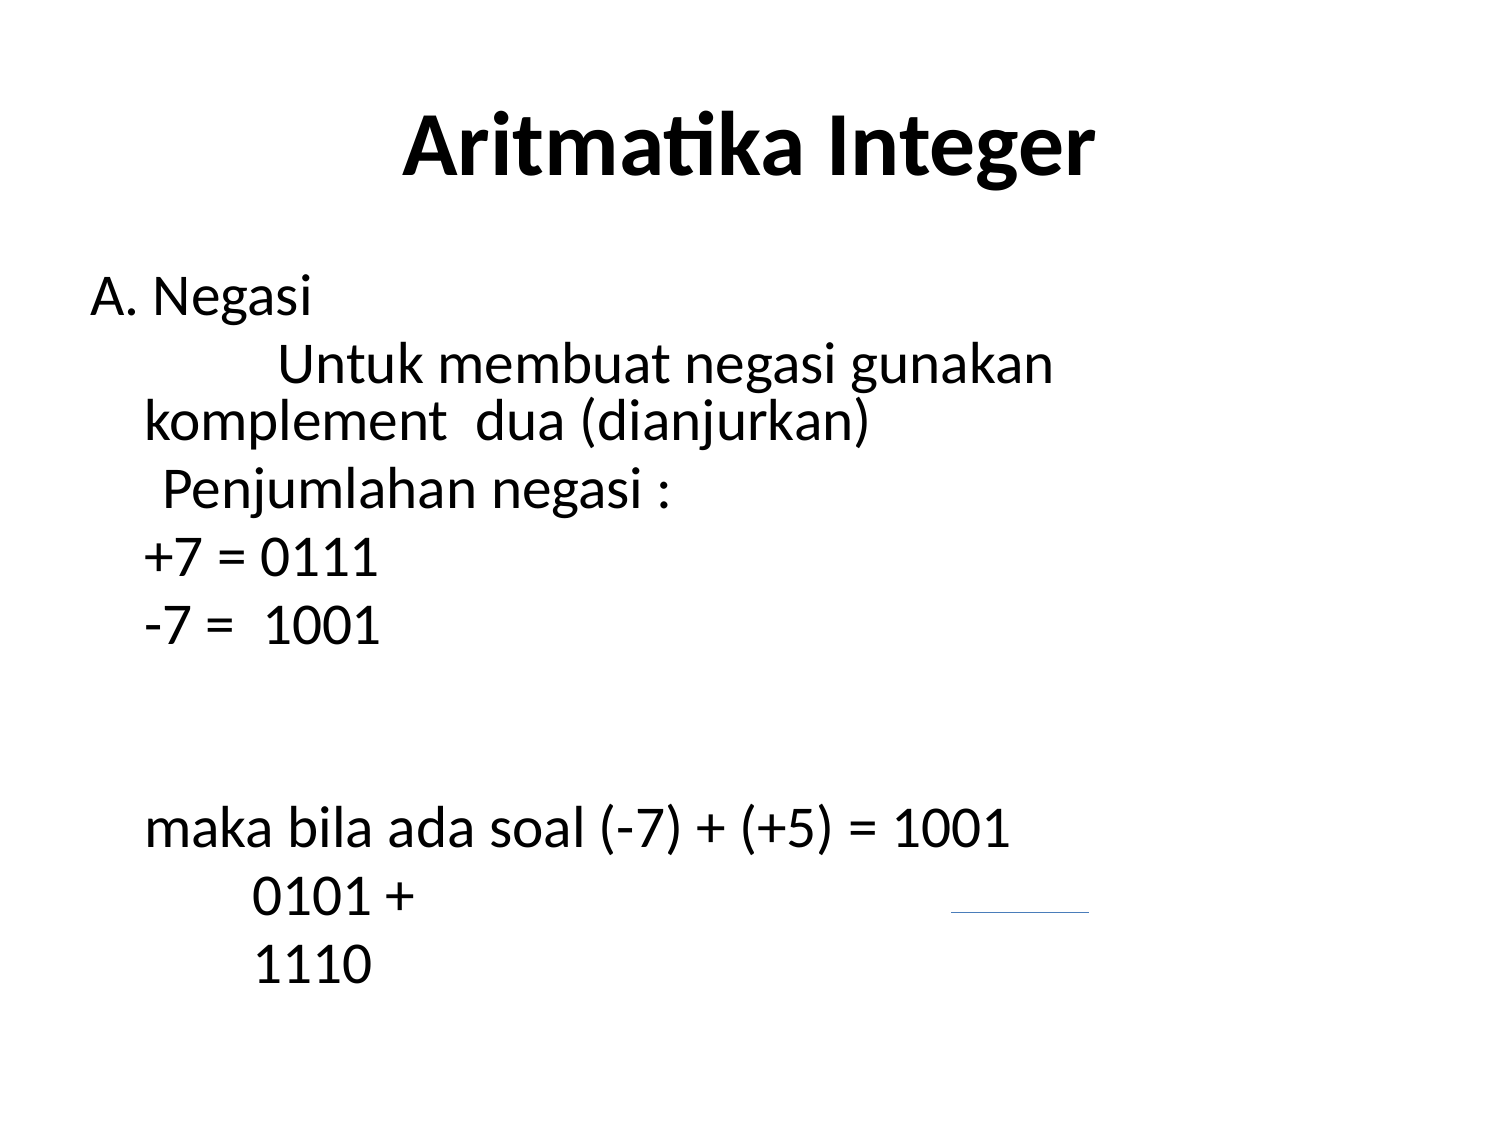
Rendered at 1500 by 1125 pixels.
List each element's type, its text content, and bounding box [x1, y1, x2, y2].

list A. Negasi Untuk membuat negasi gunakan komplement dua (dianjurkan) Penjumlahan negasi : +7 = 0111 -7 = 1001 maka bila ada soal (-7) + (+5) = 1001 0101 + 1110 [75, 262, 1425, 1005]
title Aritmatika Integer [75, 45, 1425, 233]
